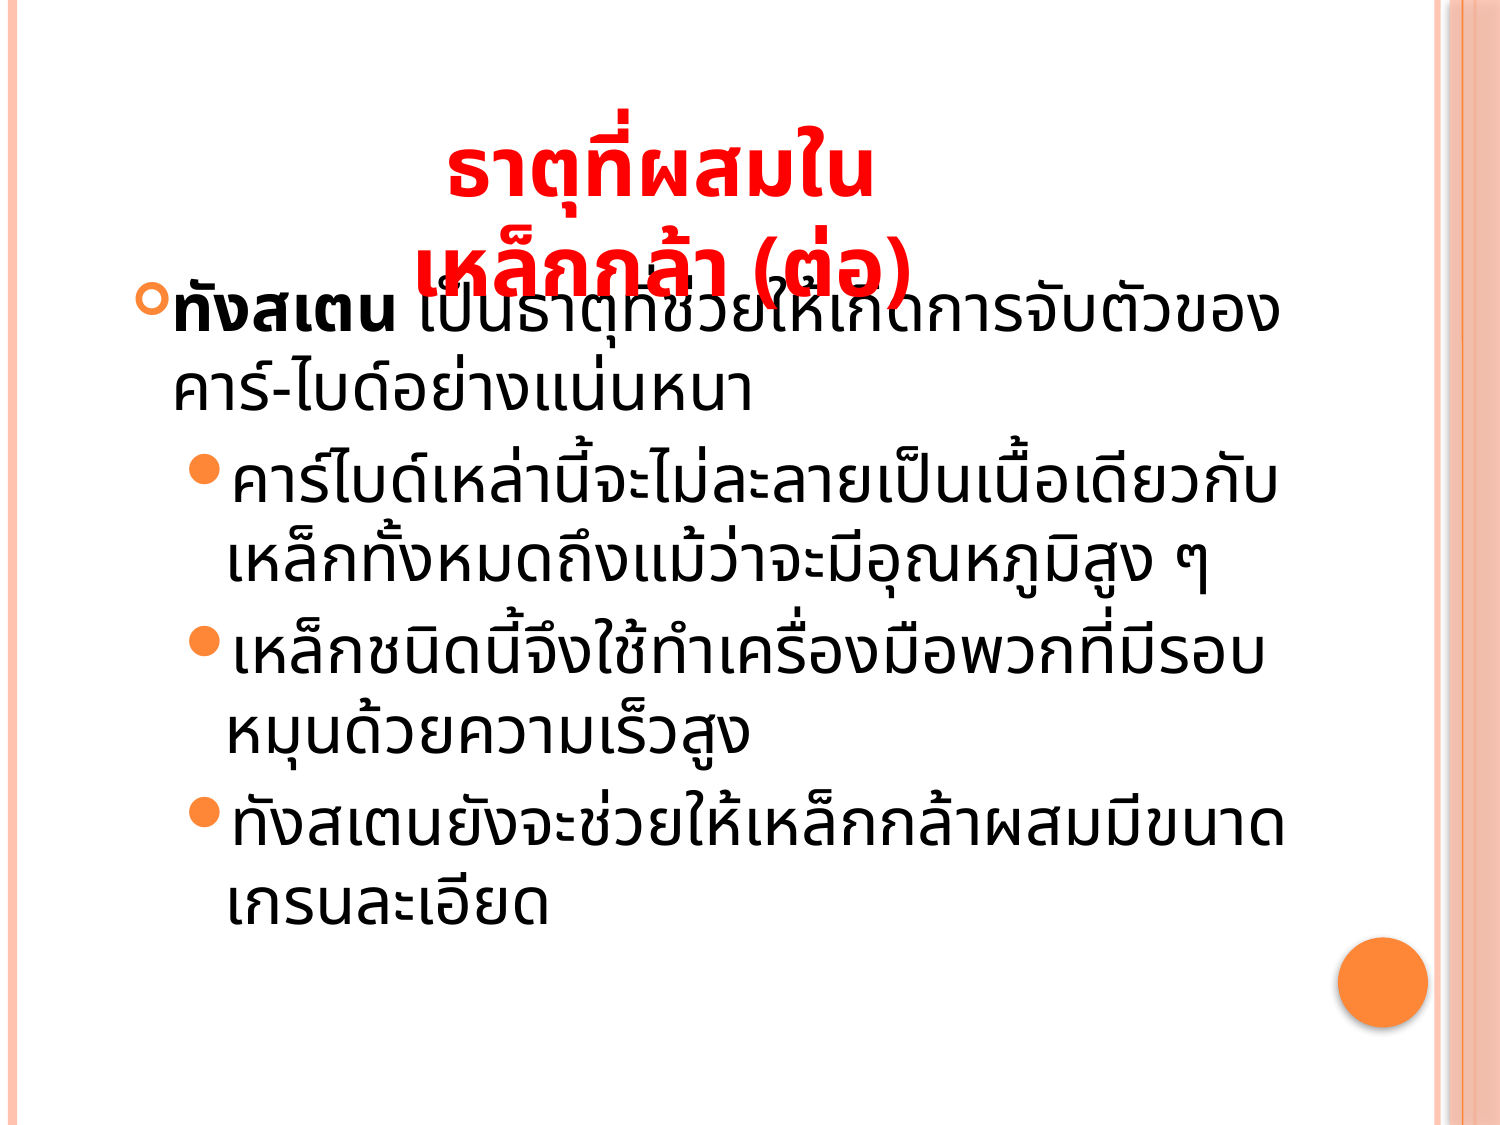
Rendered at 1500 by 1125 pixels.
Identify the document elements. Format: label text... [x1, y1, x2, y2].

list ทังสเตน เป็นธาตุที่ช่วยให้เกิดการจับตัวของคาร์-ไบด์อย่างแน่นหนา คาร์ไบด์เหล่านี้จะไม่ละลายเป็นเนื้อเดียวกับเหล็กทั้งหมดถึงแม้ว่าจะมีอุณหภูมิสูง ๆ เหล็กชนิดนี้จึงใช้ทำเครื่องมือพวกที่มีรอบหมุนด้วยความเร็วสูง ทังสเตนยังจะช่วยให้เหล็กกล้าผสมมีขนาดเกรนละเอียด [117, 257, 1393, 950]
text_box ธาตุที่ผสมในเหล็กกล้า (ต่อ) [292, 105, 1032, 321]
